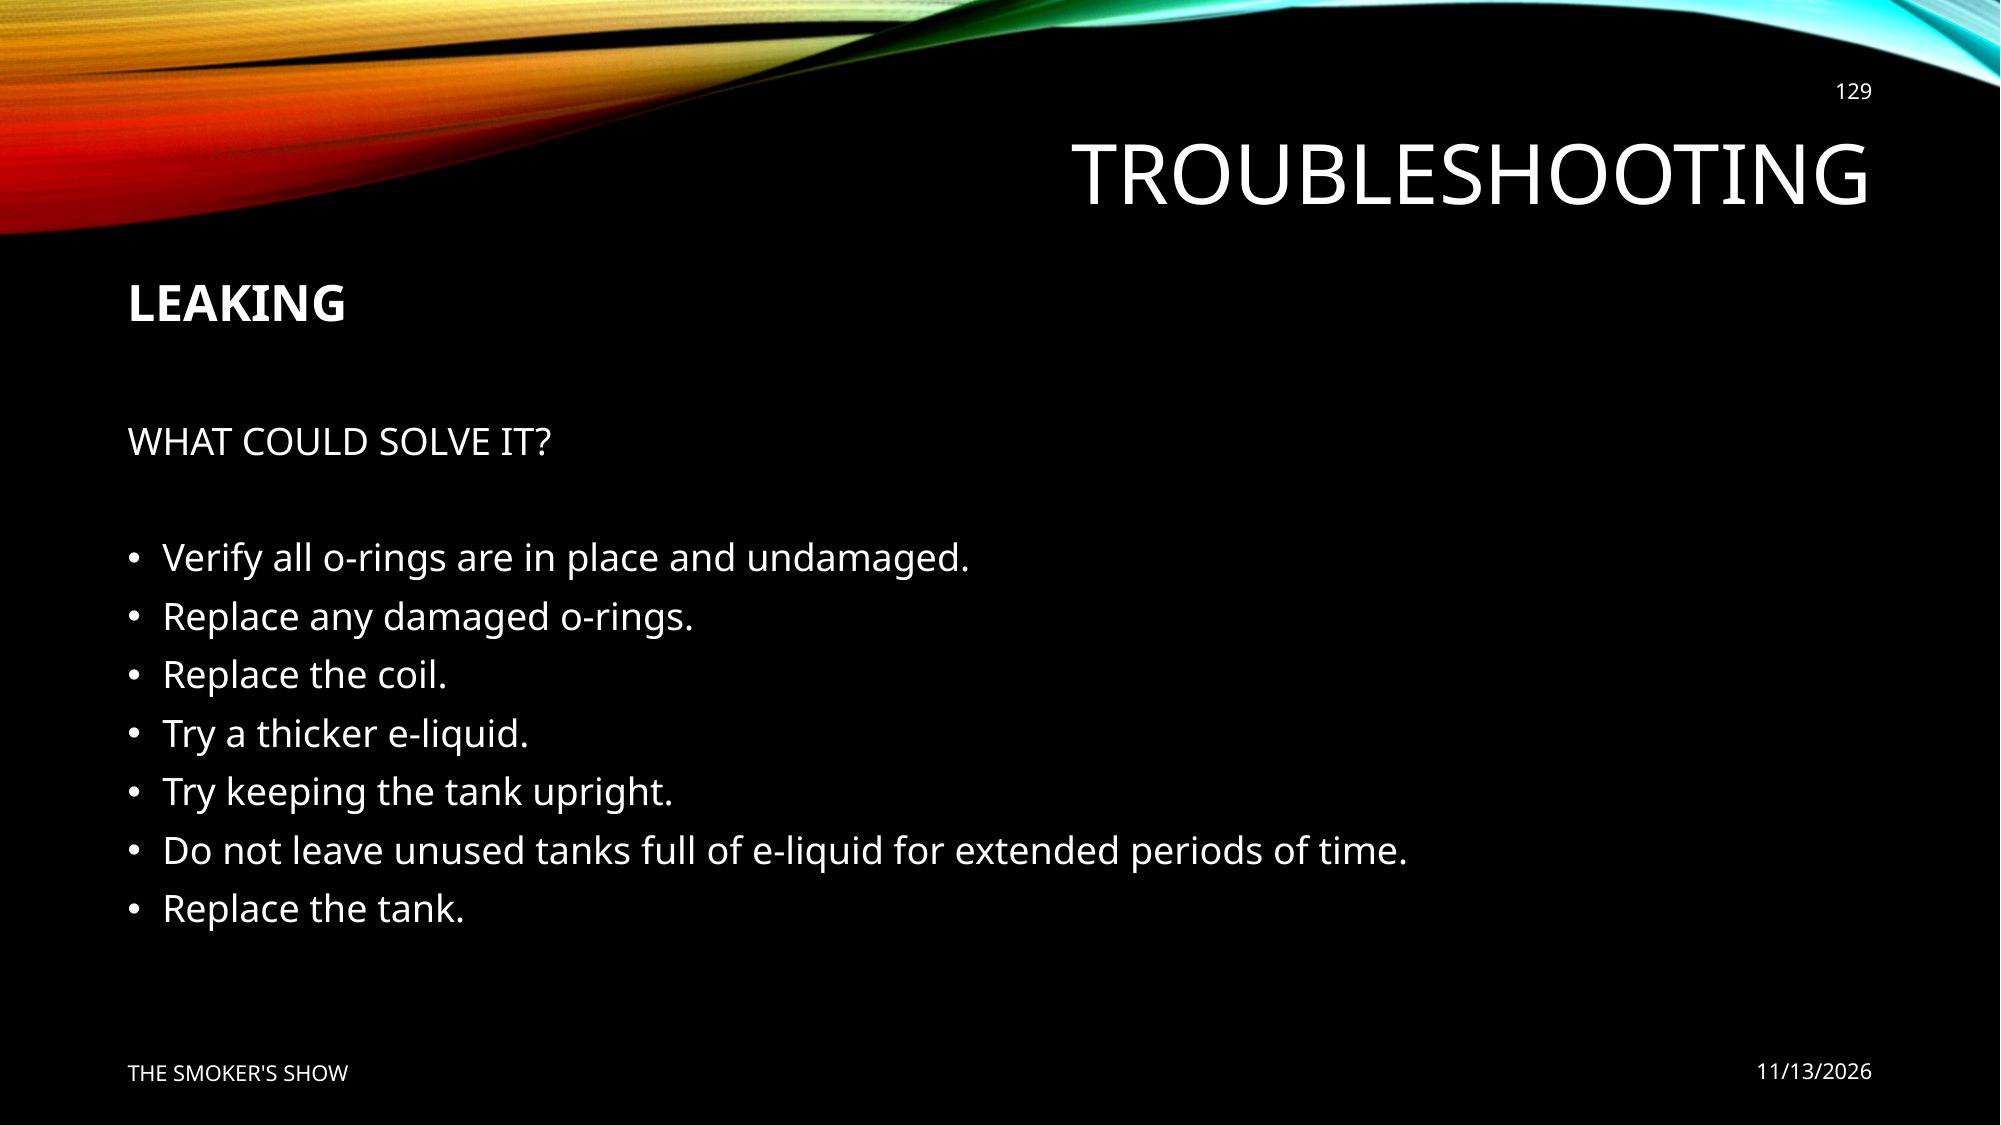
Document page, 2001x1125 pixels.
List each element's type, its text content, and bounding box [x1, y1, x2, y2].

slide_number 129 [1437, 62, 1888, 123]
footer THE SMOKER'S SHOW [112, 1042, 1388, 1103]
list LEAKING WHAT COULD SOLVE IT? Verify all o-rings are in place and undamaged. Replace any damaged o-rings. Replace the coil. Try a thicker e-liquid. Try keeping the tank upright. Do not leave unused tanks full of e-liquid for extended periods of time. Replace the tank. [112, 271, 1806, 1004]
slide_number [1410, 1042, 1888, 1103]
title Troubleshooting [474, 121, 1888, 234]
picture [0, 0, 2000, 237]
